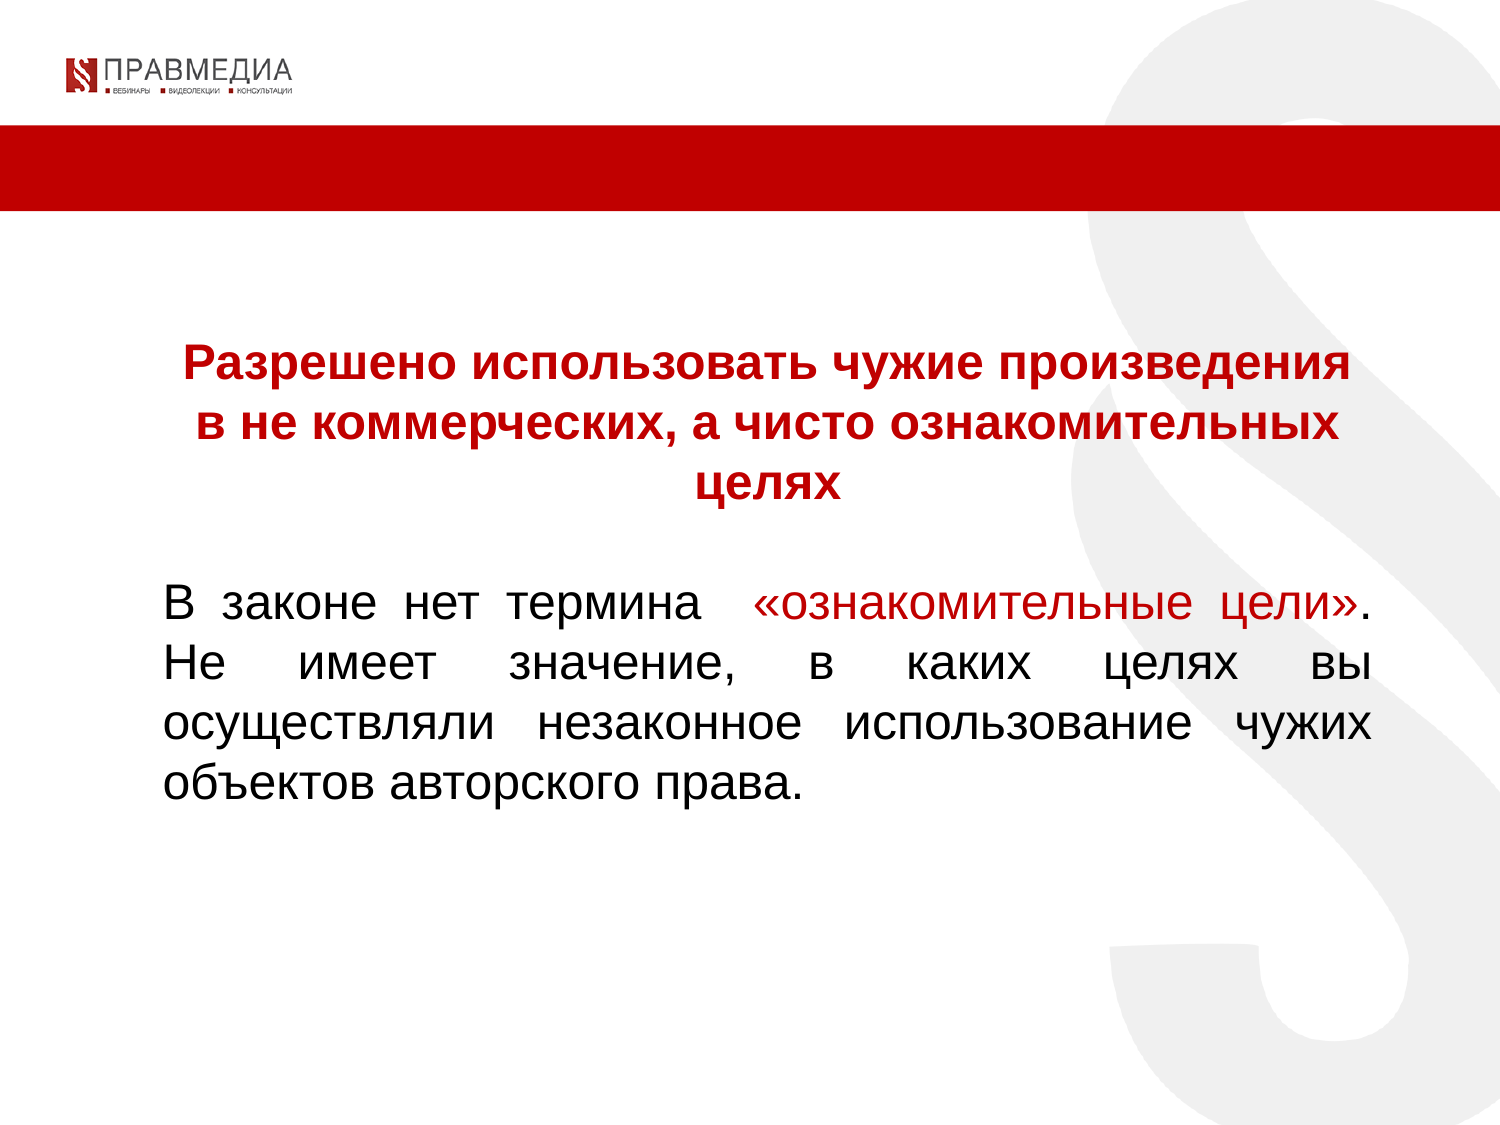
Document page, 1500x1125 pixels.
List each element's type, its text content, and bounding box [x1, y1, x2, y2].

picture [0, 0, 1500, 125]
text_box [41, 255, 1459, 1093]
picture [0, 212, 1500, 1125]
text_box Разрешено использовать чужие произведения в не коммерческих, а чисто ознакомительных целях В законе нет термина «ознакомительные цели». Не имеет значение, в каких целях вы осуществляли незаконное использование чужих объектов авторского права. [147, 322, 1388, 863]
text_box [0, 125, 1500, 212]
